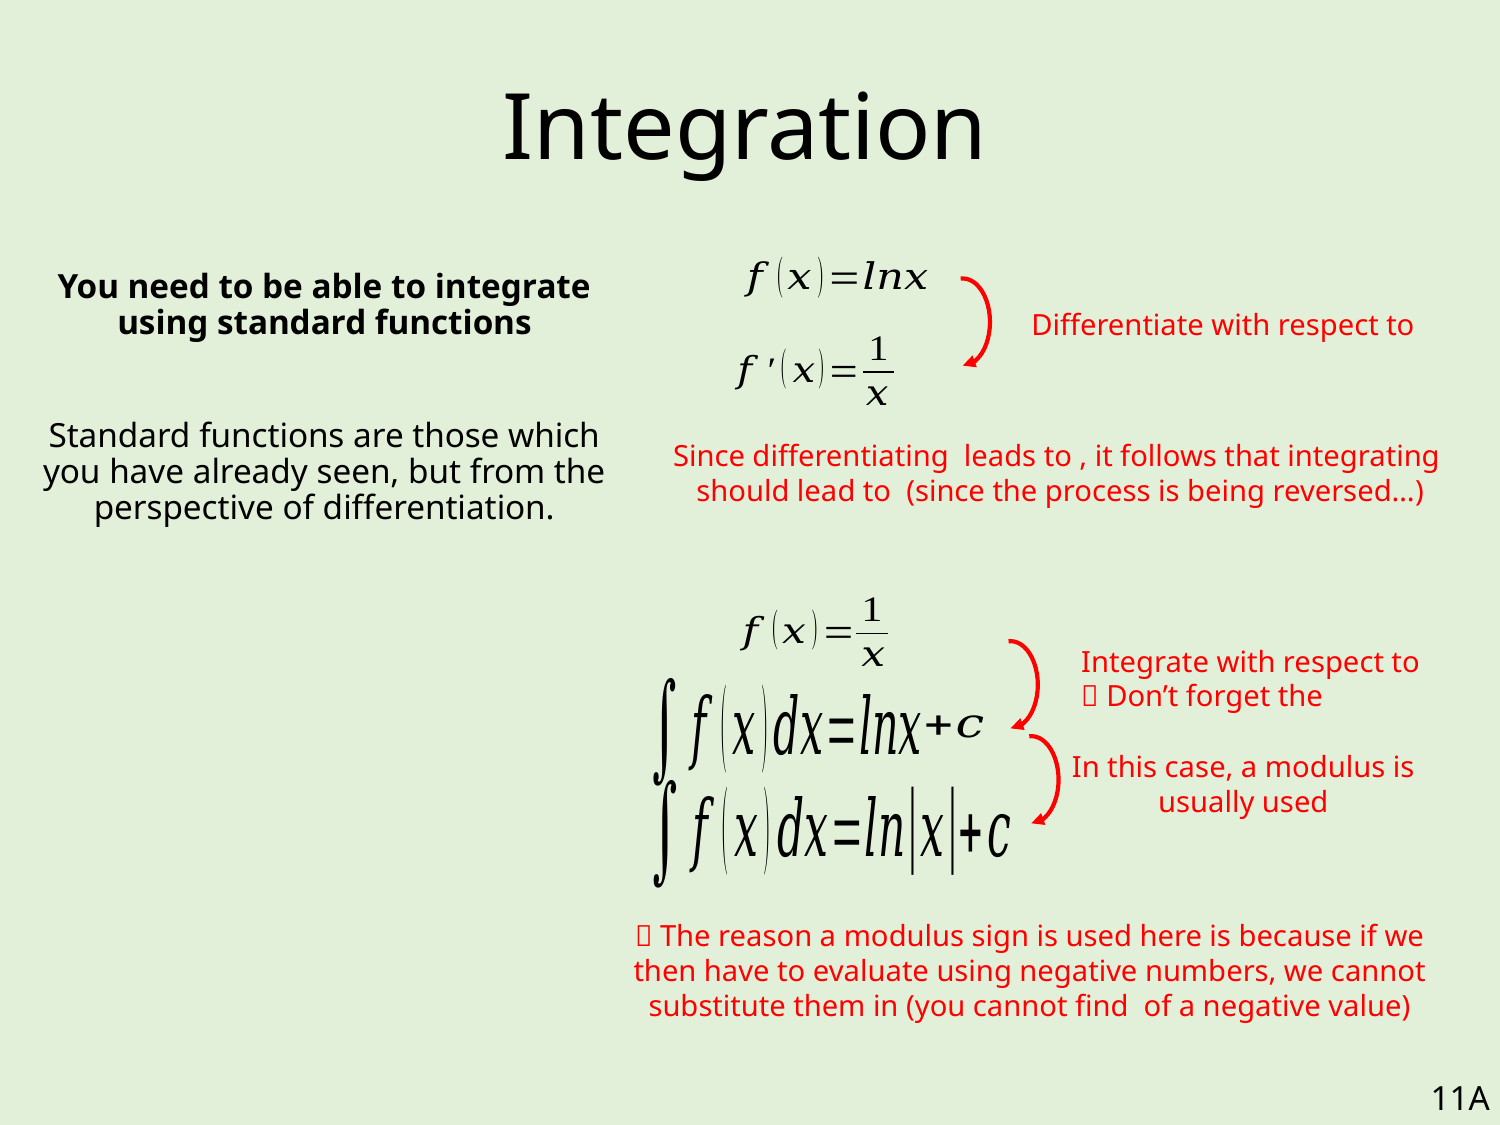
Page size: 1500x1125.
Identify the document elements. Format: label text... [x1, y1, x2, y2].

text_box [1029, 735, 1045, 741]
text_box In this case, a modulus is usually used [1023, 741, 1463, 826]
text_box [1008, 640, 1039, 730]
title Integration [98, 21, 1393, 239]
text_box [960, 277, 991, 368]
list You need to be able to integrate using standard functions Standard functions are those which you have already seen, but from the perspective of differentiation. [24, 262, 625, 1046]
text_box 11A [1415, 1069, 1500, 1125]
